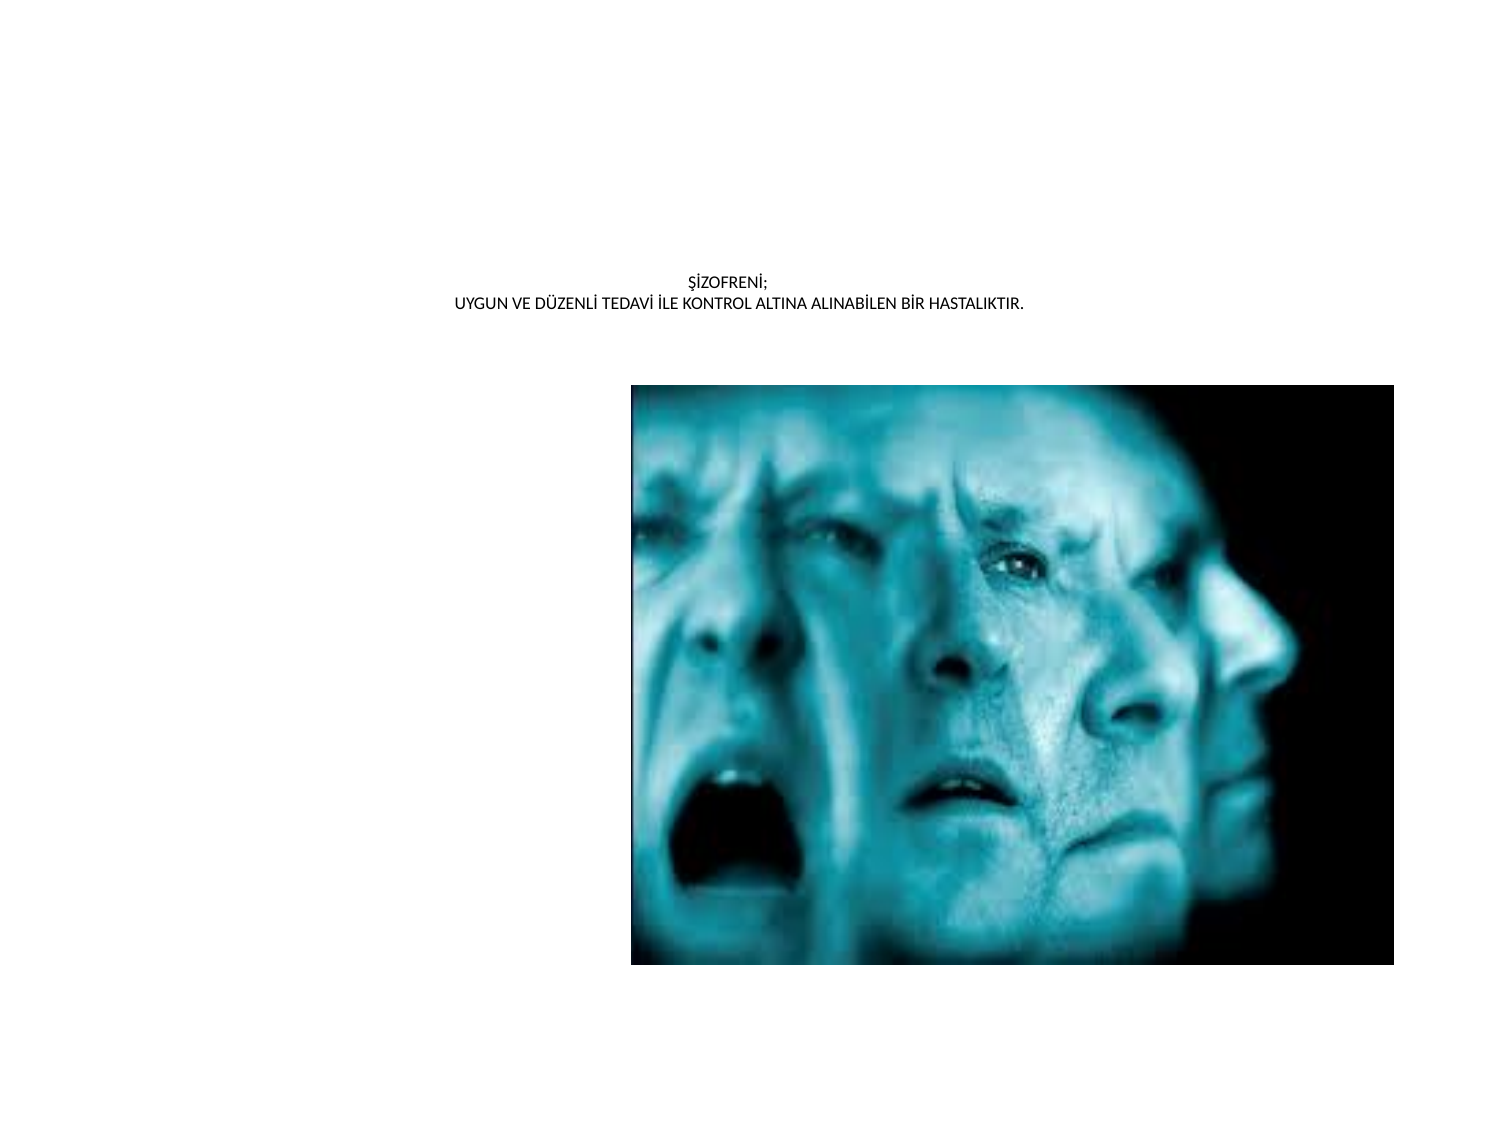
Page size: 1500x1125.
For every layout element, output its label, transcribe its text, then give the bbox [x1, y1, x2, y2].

title ŞİZOFRENİ; UYGUN VE DÜZENLİ TEDAVİ İLE KONTROL ALTINA ALINABİLEN BİR HASTALIKTIR. [53, 219, 1404, 408]
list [631, 385, 1394, 965]
